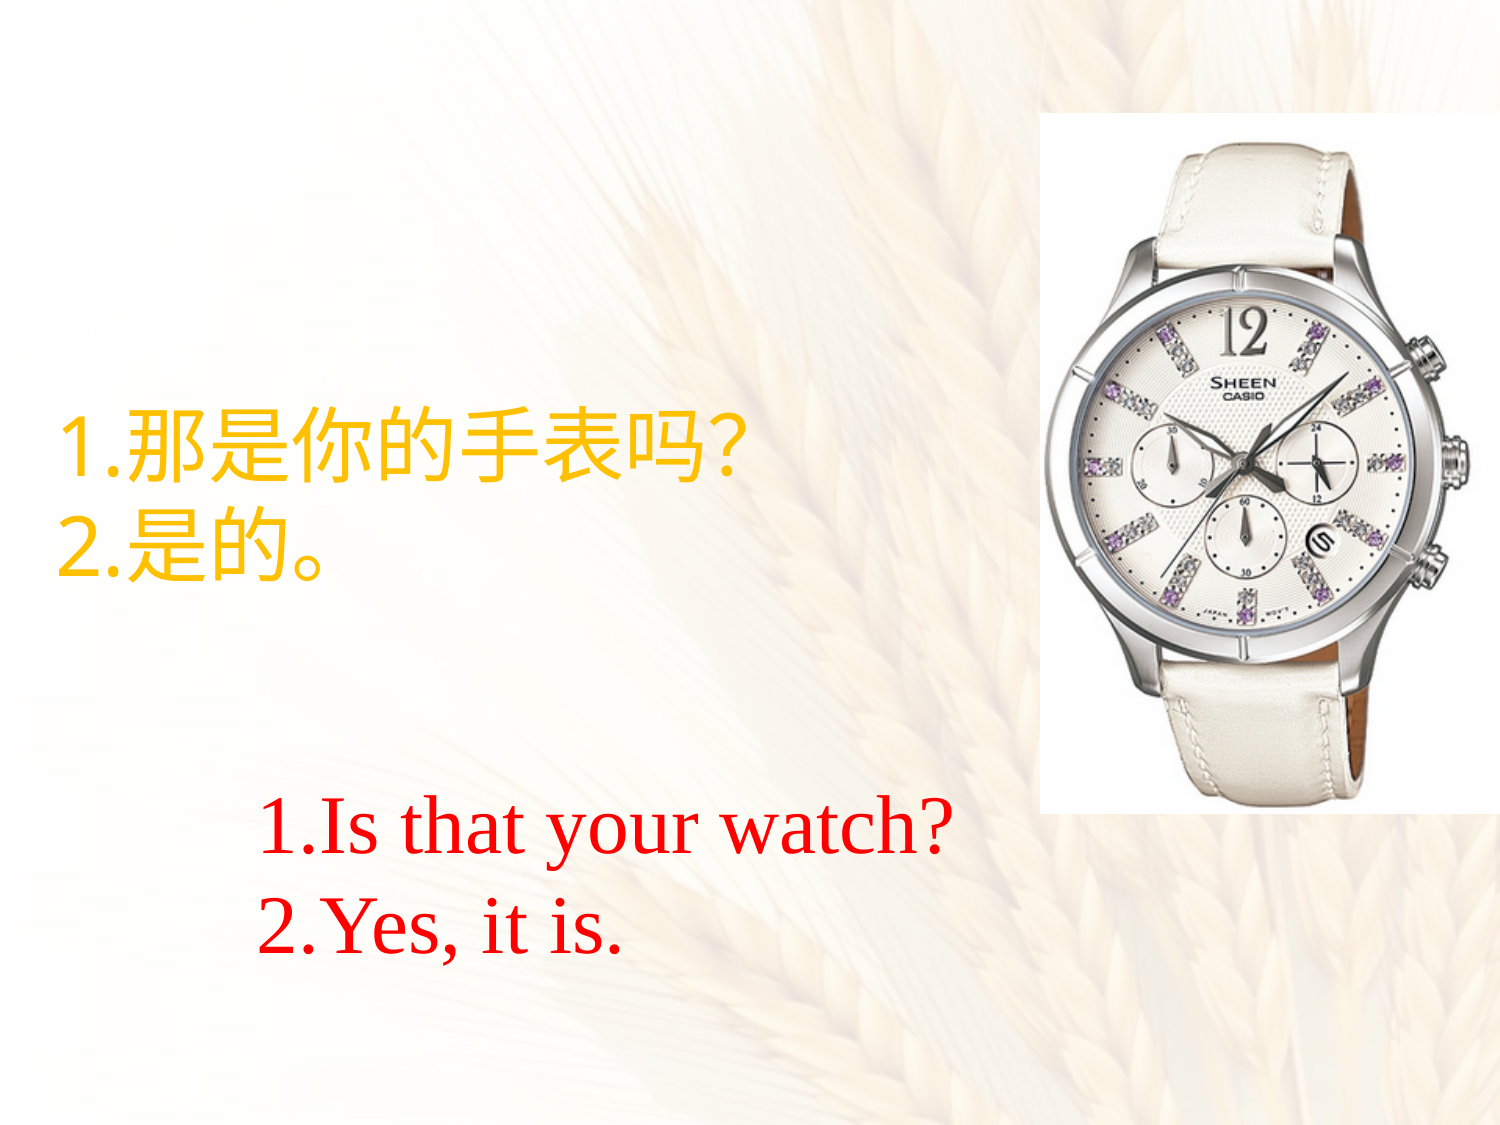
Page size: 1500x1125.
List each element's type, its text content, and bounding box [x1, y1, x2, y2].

text_box 那是你的手表吗？ 是的。 [41, 385, 1016, 601]
picture [1040, 113, 1500, 814]
text_box Is that your watch? Yes, it is. [242, 763, 1152, 978]
